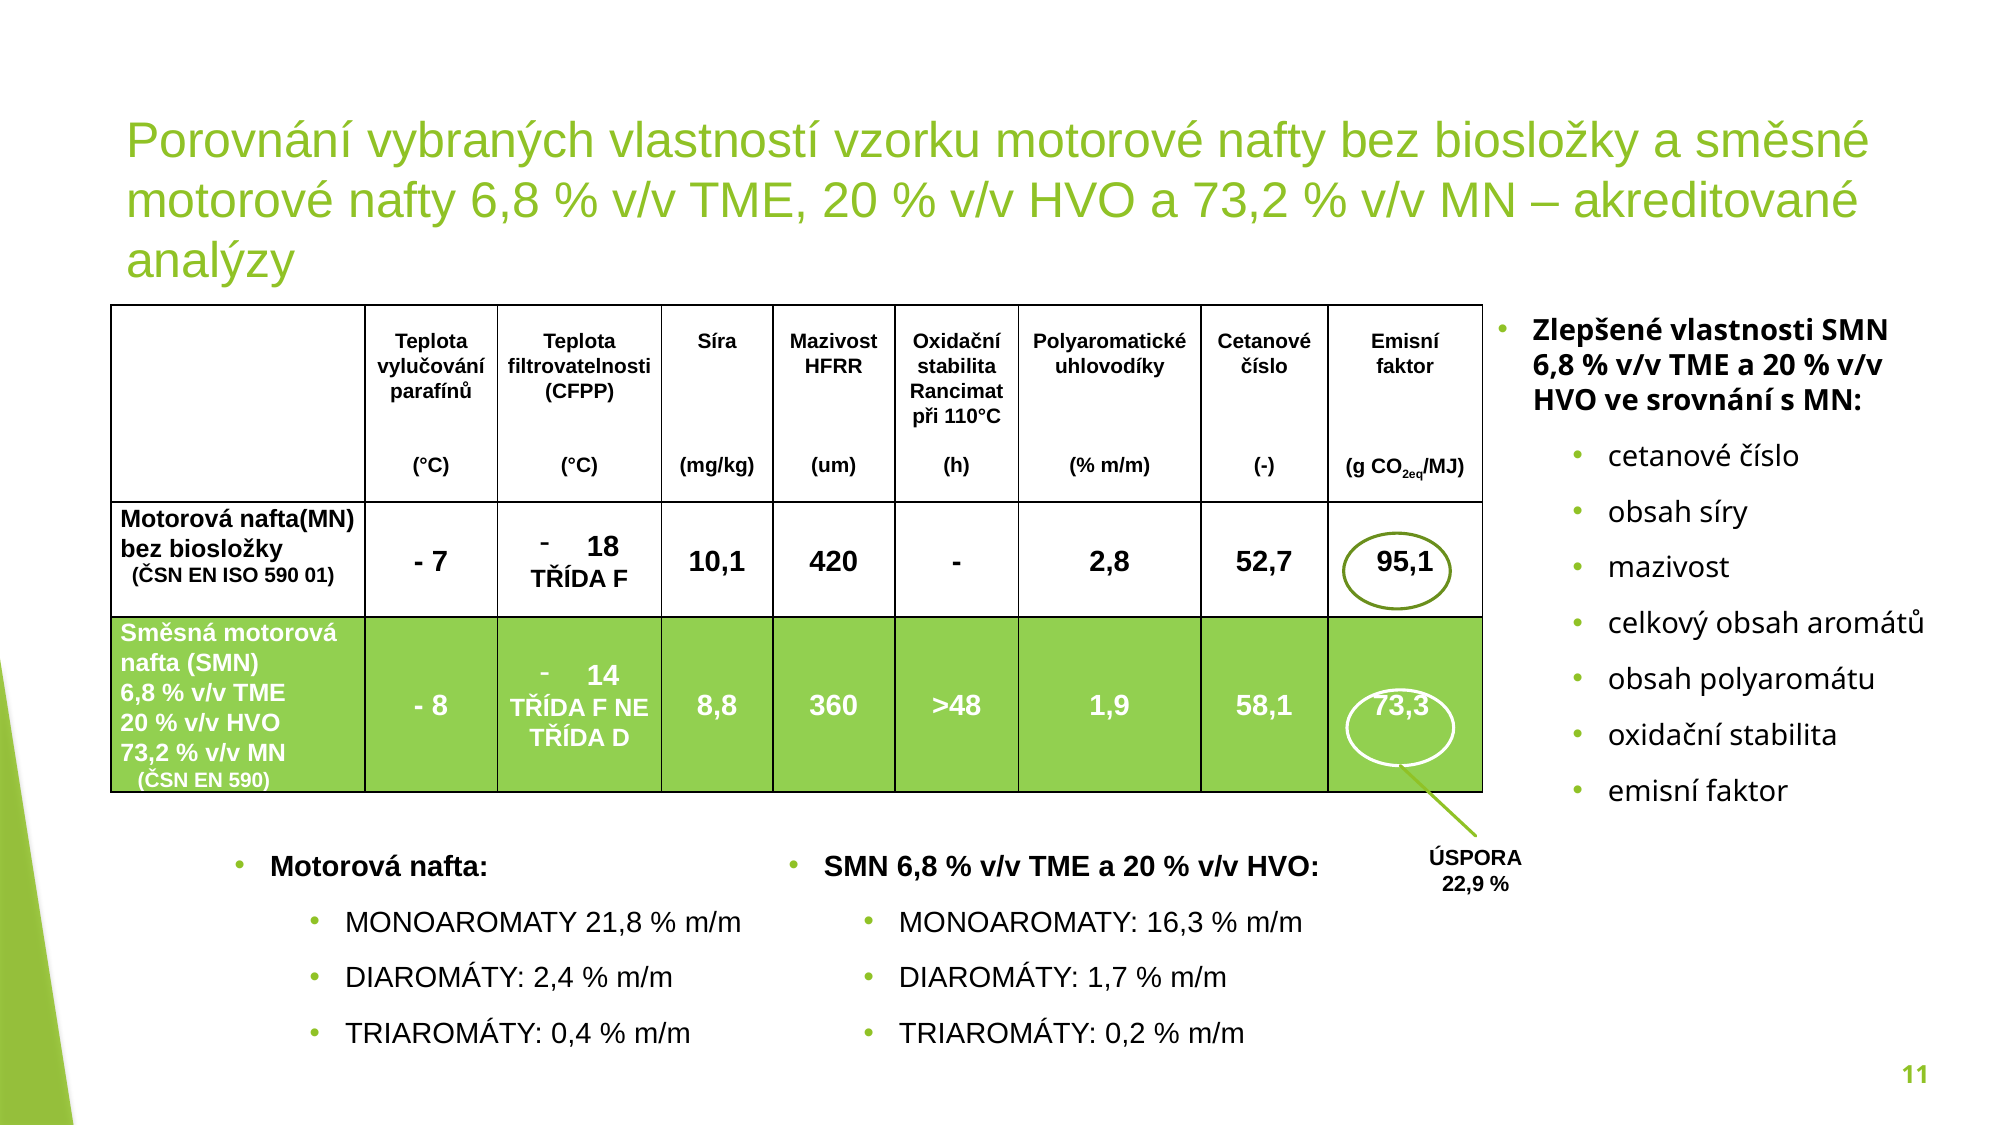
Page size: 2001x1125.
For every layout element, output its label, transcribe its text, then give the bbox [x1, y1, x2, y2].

table_cell Směsná motorová nafta (SMN) 6,8 % v/v TME 20 % v/v HVO 73,2 % v/v MN (ČSN EN 590) [112, 618, 364, 791]
table_cell - [896, 503, 1018, 616]
table_cell 360 [774, 618, 894, 791]
table_header Emisní faktor (g CO2eq/MJ) [1329, 306, 1482, 501]
table_header Oxidační stabilita Rancimat při 110°C (h) [896, 306, 1018, 501]
table_cell - 7 [366, 503, 497, 616]
table_cell 2,8 [1019, 503, 1200, 616]
table_cell >48 [896, 618, 1018, 791]
table_cell 58,1 [1202, 618, 1327, 791]
table_cell 10,1 [662, 503, 772, 616]
table_cell 18 TŘÍDA F [498, 503, 661, 616]
text_box [1345, 688, 1456, 768]
table_cell 95,1 [1329, 503, 1482, 616]
table_cell 73,3 [1329, 618, 1482, 791]
table_header Teplota filtrovatelnosti (CFPP) (°C) [498, 306, 661, 501]
text_box [1342, 531, 1452, 611]
table_header Síra (mg/kg) [662, 306, 772, 501]
table_header Teplota vylučování parafínů (°C) [366, 306, 497, 501]
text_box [1399, 765, 1477, 837]
title Porovnání vybraných vlastností vzorku motorové nafty bez biosložky a směsné motorové nafty 6,8 % v/v TME, 20 % v/v HVO a 73,2 % v/v MN – akreditované analýzy [111, 99, 1945, 224]
table_header Cetanové číslo (-) [1202, 306, 1327, 501]
text_box ÚSPORA 22,9 % [1387, 835, 1564, 904]
table_header [112, 306, 364, 501]
table_header Polyaromatické uhlovodíky (% m/m) [1019, 306, 1200, 501]
text_box Zlepšené vlastnosti SMN 6,8 % v/v TME a 20 % v/v HVO ve srovnání s MN: cetanové číslo obsah síry mazivost celkový obsah aromátů obsah polyaromátu oxidační stabilita emisní faktor [1482, 304, 1947, 871]
table_cell - 8 [366, 618, 497, 791]
text_box Motorová nafta: MONOAROMATY 21,8 % m/m DIAROMÁTY: 2,4 % m/m TRIAROMÁTY: 0,4 % m/m [219, 839, 774, 1113]
table_cell 52,7 [1202, 503, 1327, 616]
table_header Mazivost HFRR (um) [774, 306, 894, 501]
table_cell Motorová nafta(MN) bez biosložky (ČSN EN ISO 590 01) [112, 503, 364, 616]
text_box SMN 6,8 % v/v TME a 20 % v/v HVO: MONOAROMATY: 16,3 % m/m DIAROMÁTY: 1,7 % m/m TRIAROMÁTY: 0,2 % m/m [774, 839, 1348, 1057]
table_cell 8,8 [662, 618, 772, 791]
table_cell 14 TŘÍDA F NE TŘÍDA D [498, 618, 661, 791]
table_cell 1,9 [1019, 618, 1200, 791]
slide_number 11 [1832, 1045, 1945, 1106]
table_cell 420 [774, 503, 894, 616]
